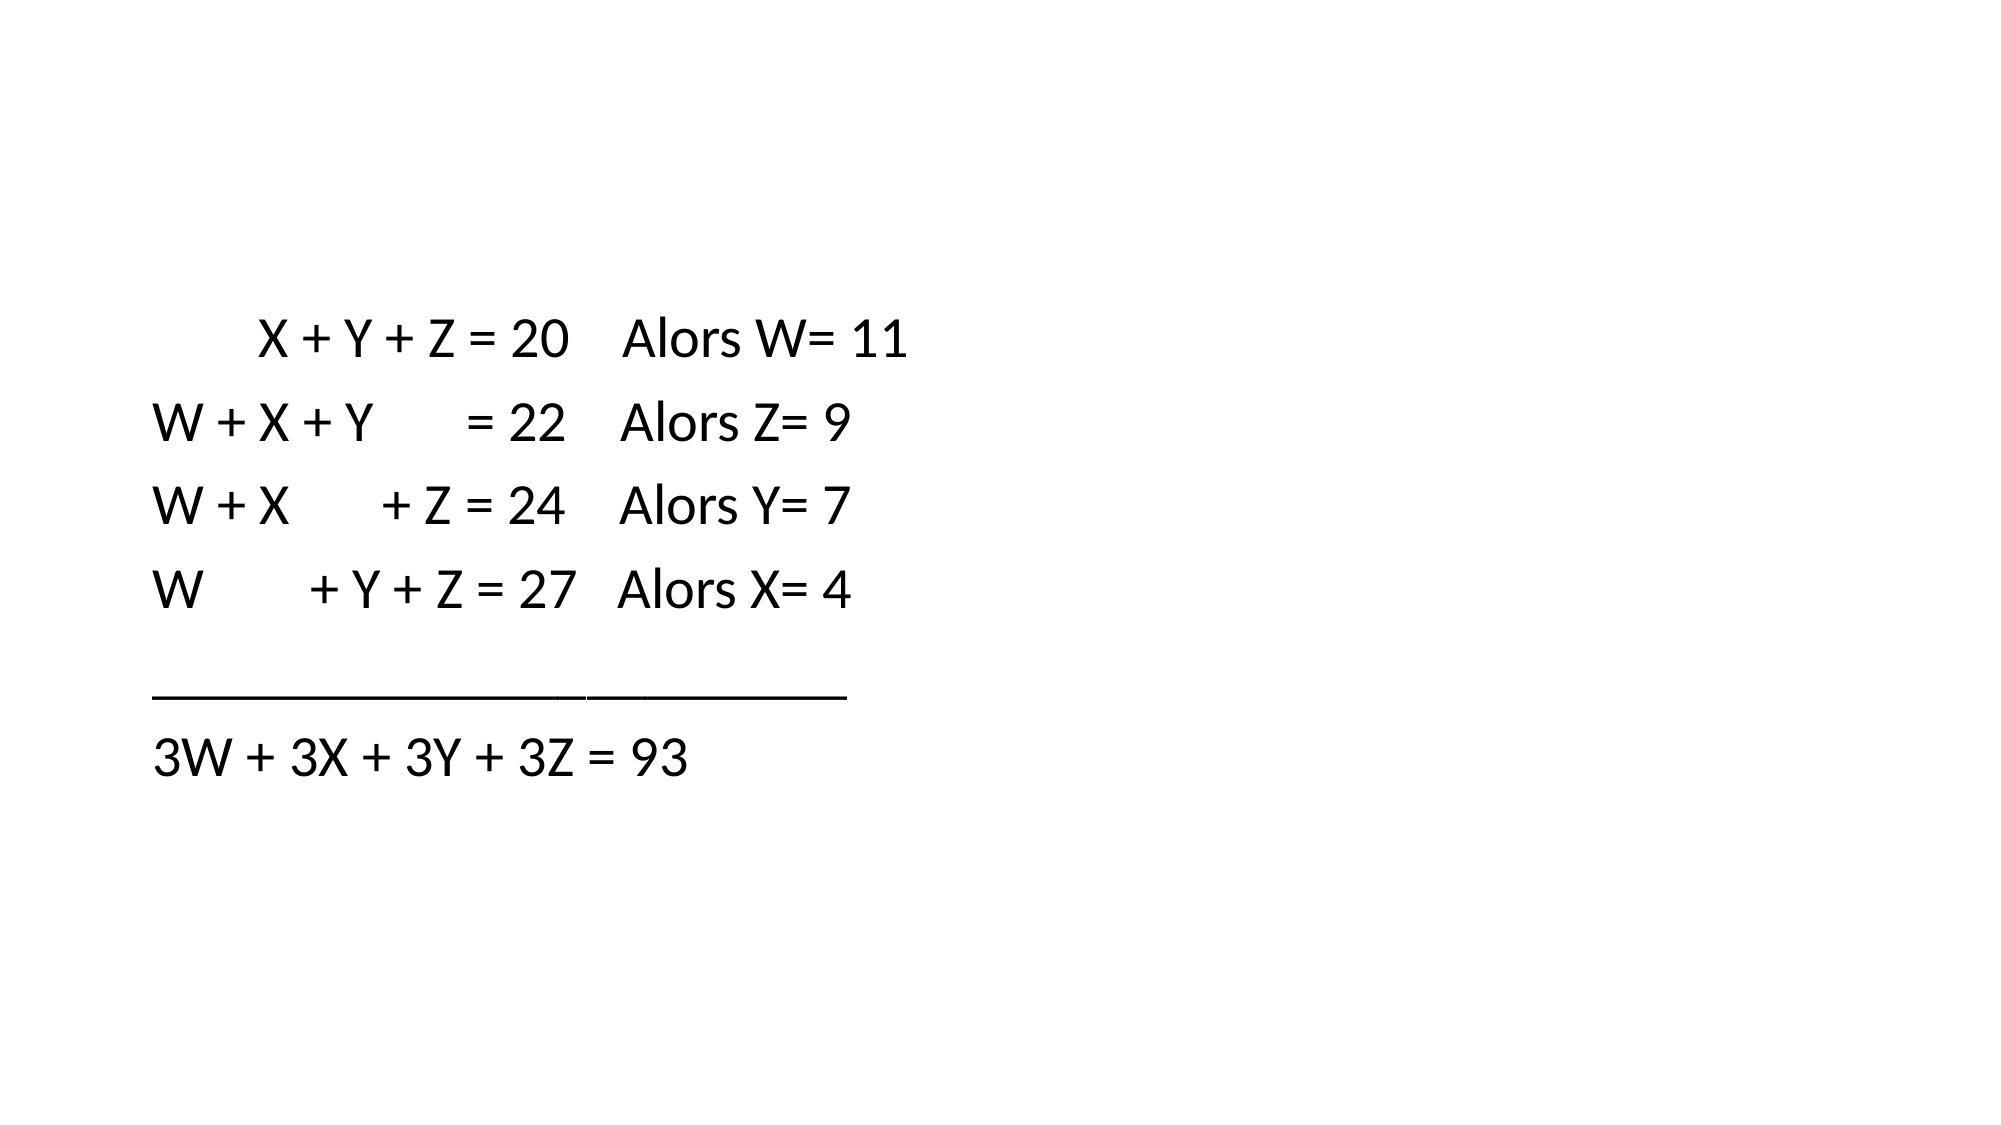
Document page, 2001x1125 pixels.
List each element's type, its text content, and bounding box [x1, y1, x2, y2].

list X + Y + Z = 20 Alors W= 11 W + X + Y = 22 Alors Z= 9 W + X + Z = 24 Alors Y= 7 W + Y + Z = 27 Alors X= 4 ________________________ 3W + 3X + 3Y + 3Z = 93 [137, 299, 1863, 1014]
